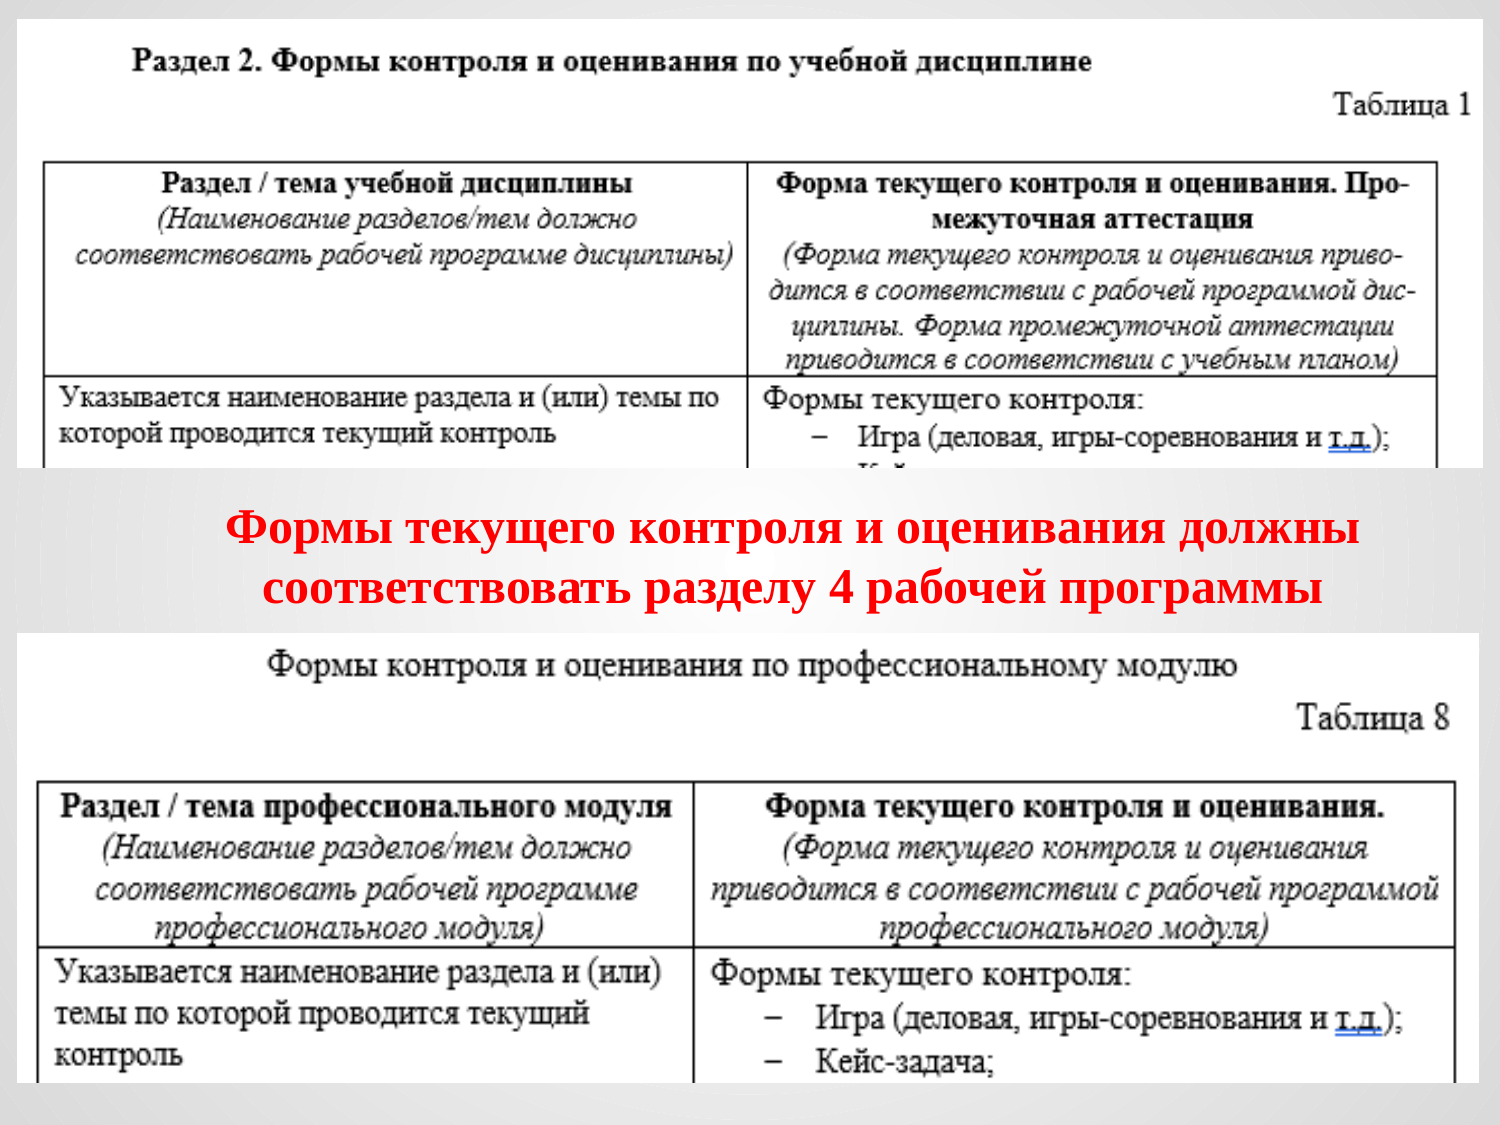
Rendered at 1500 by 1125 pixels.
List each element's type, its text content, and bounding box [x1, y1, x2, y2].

picture [17, 18, 1483, 469]
text_box Формы текущего контроля и оценивания должны соответствовать разделу 4 рабочей программы [107, 477, 1479, 622]
picture [17, 633, 1479, 1083]
